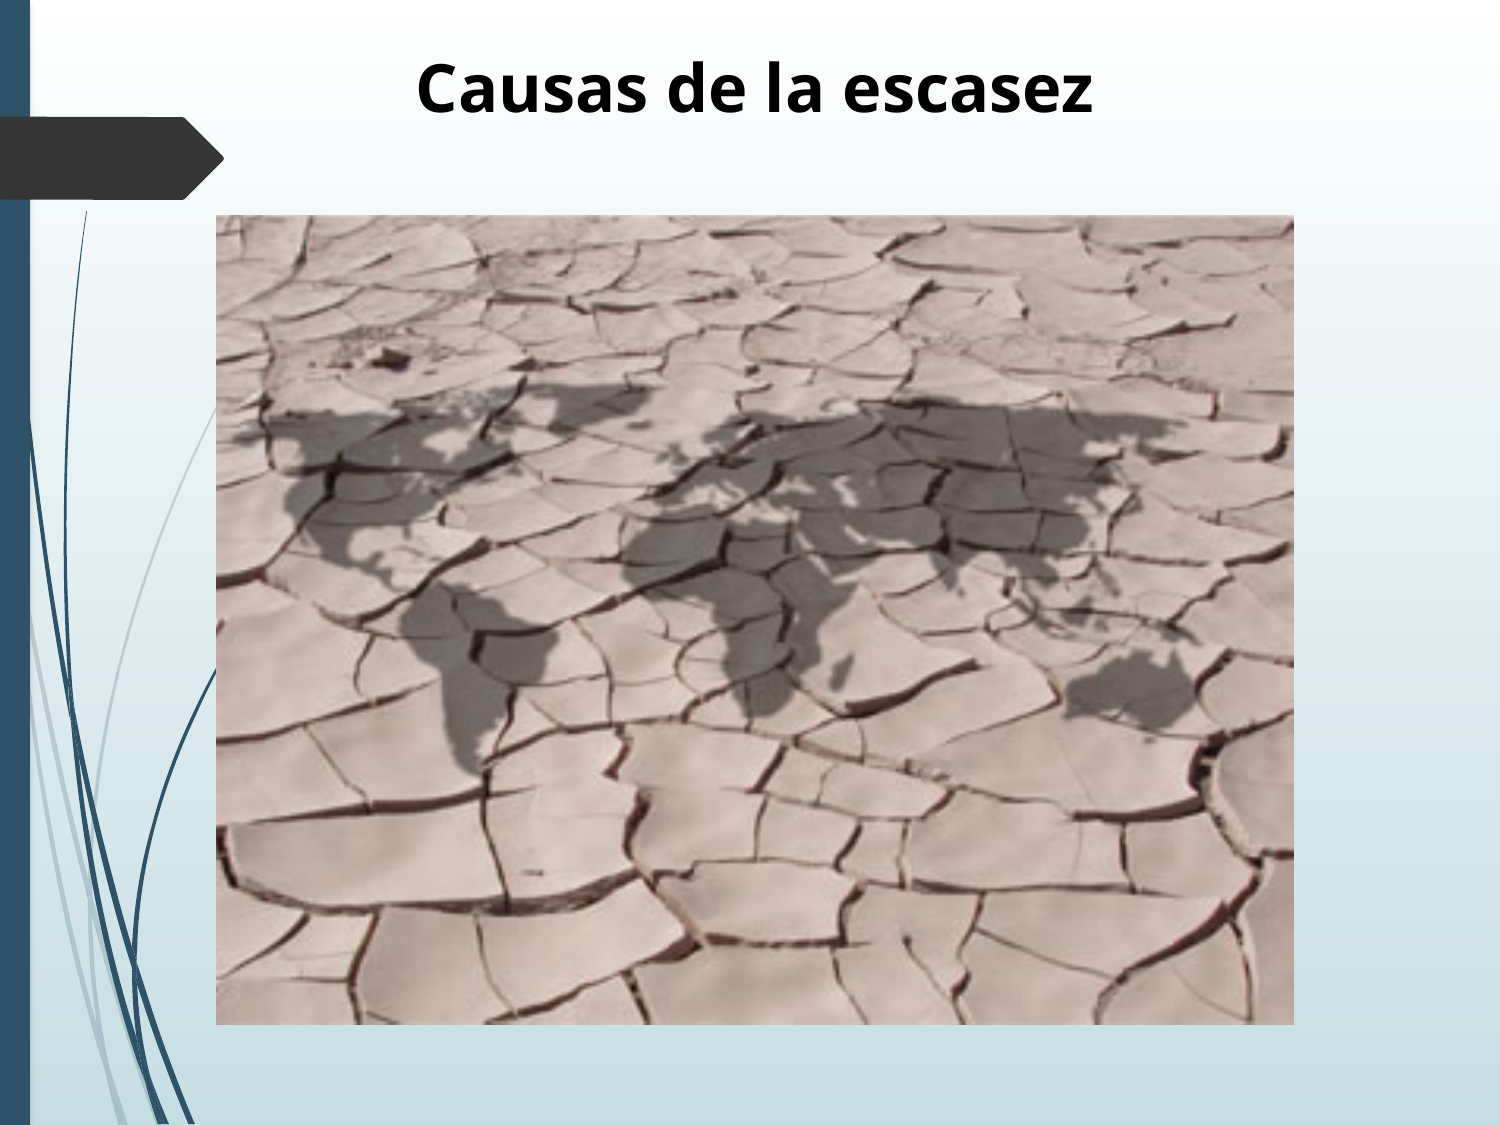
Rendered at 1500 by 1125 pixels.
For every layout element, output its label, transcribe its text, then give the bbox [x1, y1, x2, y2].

picture [216, 215, 1294, 1025]
text_box Causas de la escasez [265, 38, 1246, 133]
